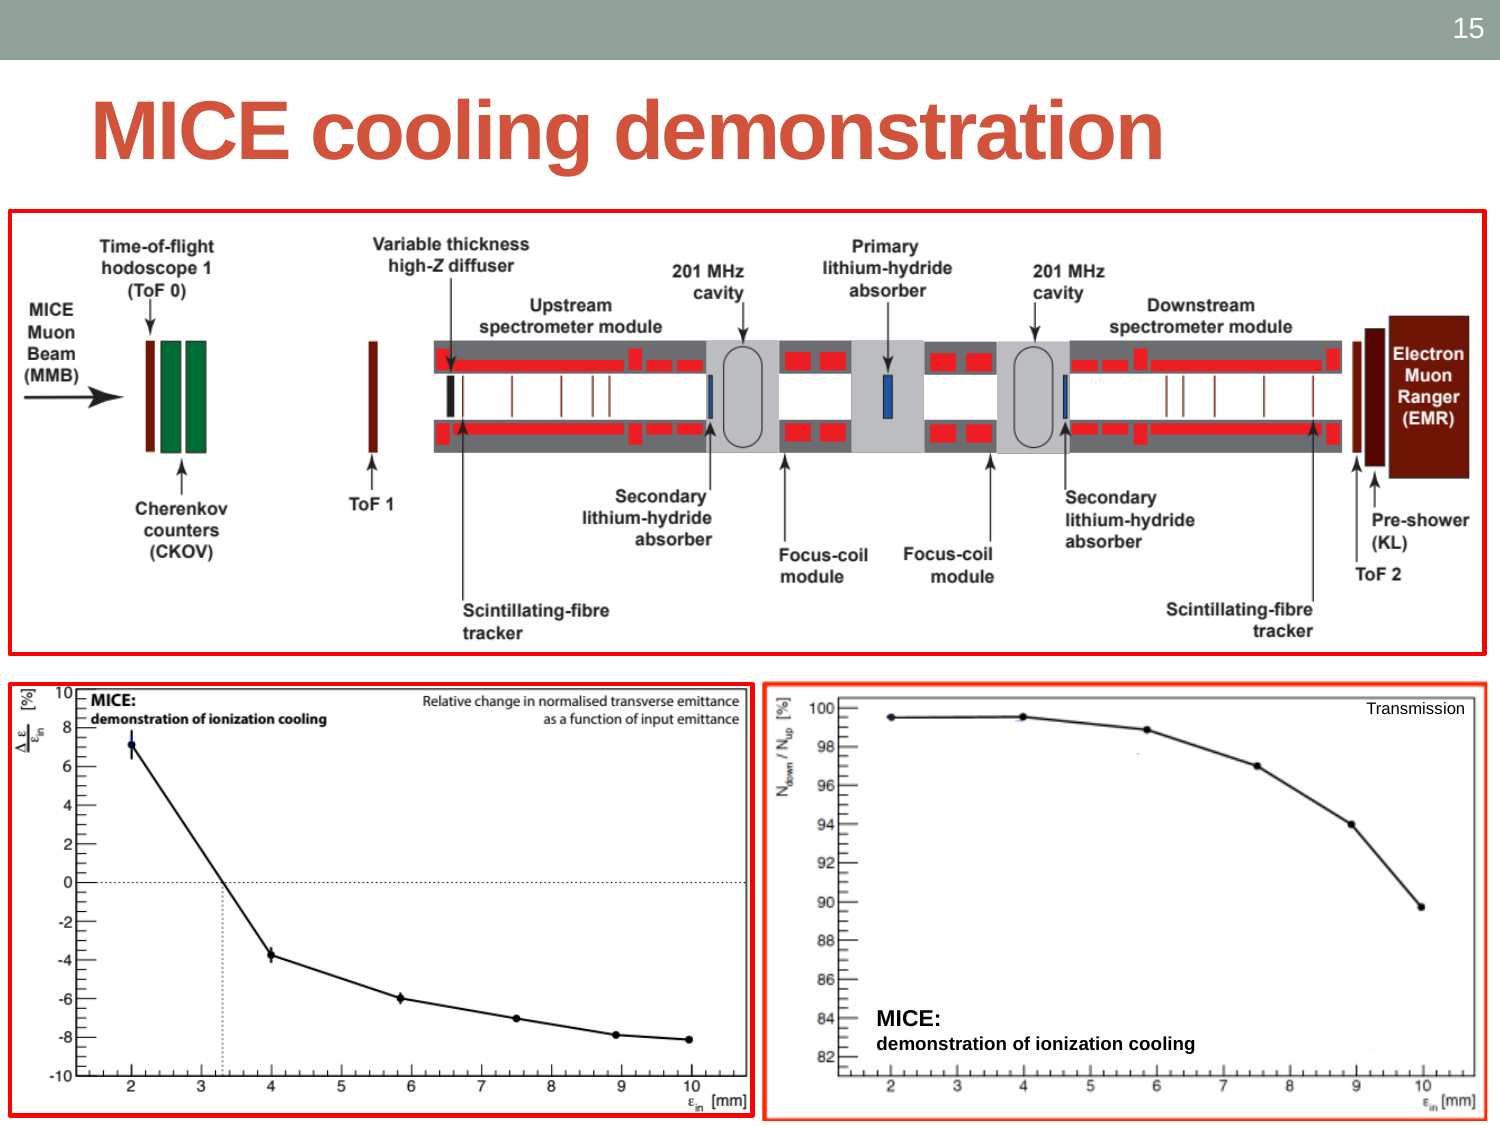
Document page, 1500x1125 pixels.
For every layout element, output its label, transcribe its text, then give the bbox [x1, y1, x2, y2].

slide_number 15 [1325, 0, 1500, 54]
picture [11, 686, 751, 1114]
title MICE cooling demonstration [75, 45, 1425, 208]
picture [11, 212, 1483, 652]
picture [761, 681, 1488, 1121]
